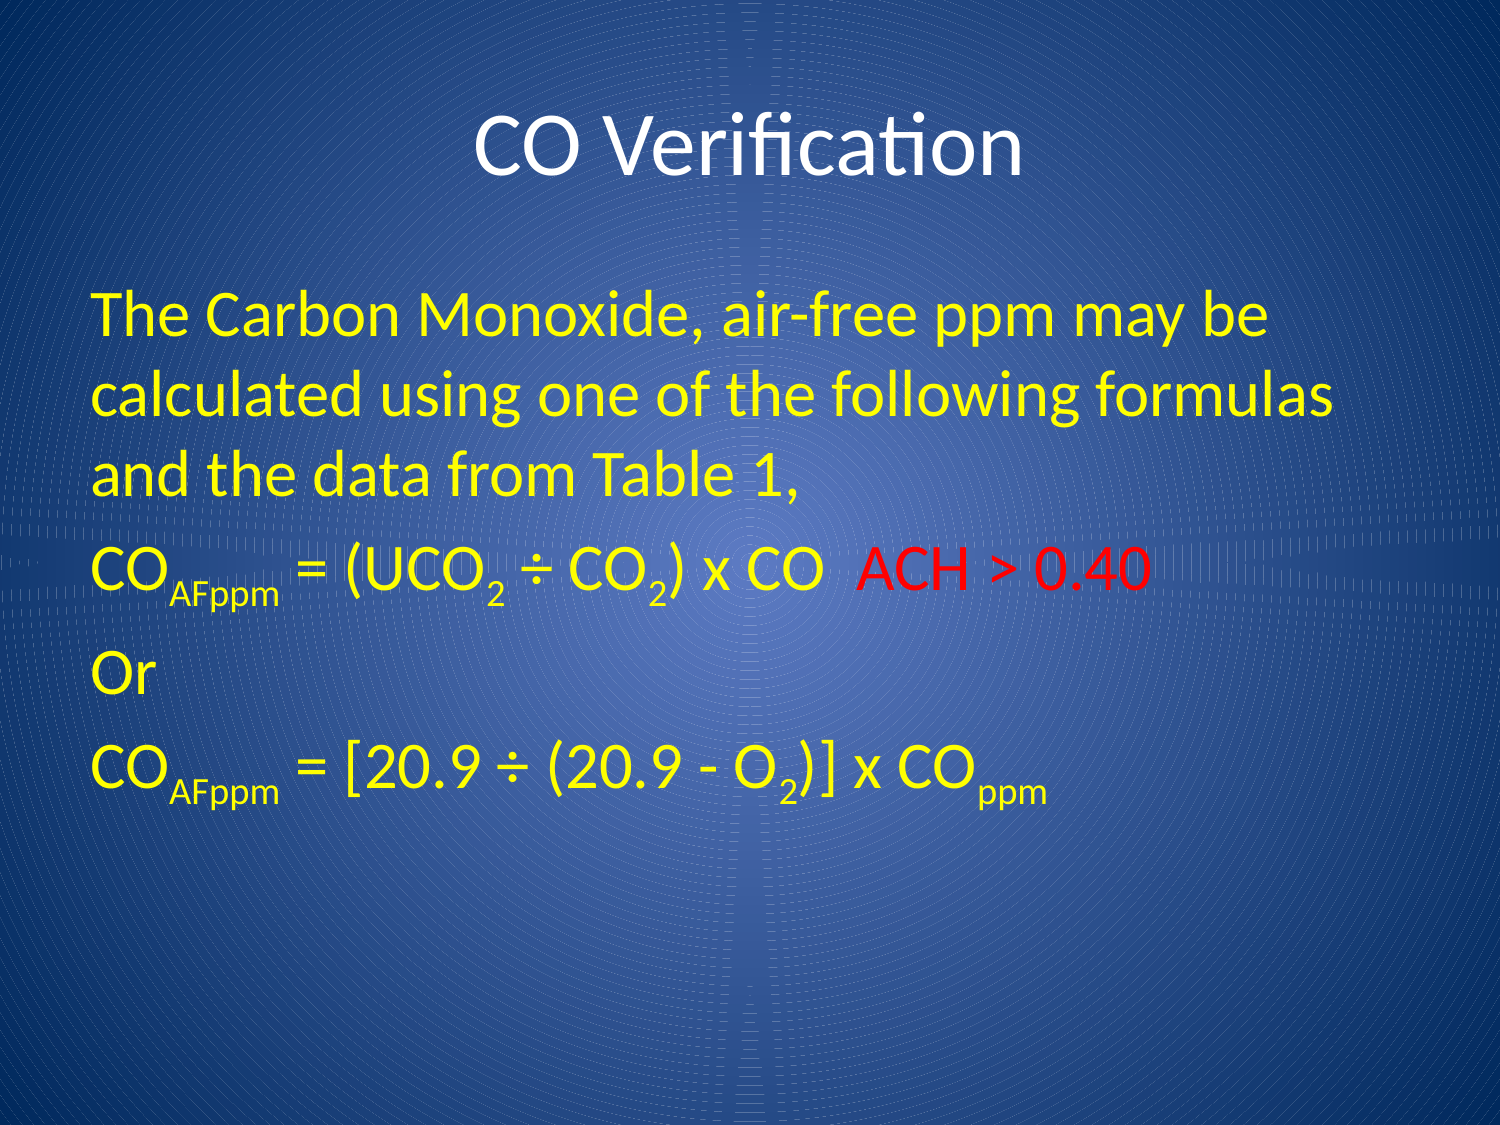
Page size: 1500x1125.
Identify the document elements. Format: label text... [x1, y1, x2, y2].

list The Carbon Monoxide, air-free ppm may be calculated using one of the following formulas and the data from Table 1, COAFppm = (UCO2 ÷ CO2) x CO ACH ˃ 0.40 Or COAFppm = [20.9 ÷ (20.9 - O2)] x COppm [75, 262, 1425, 1005]
title CO Verification [75, 45, 1425, 233]
